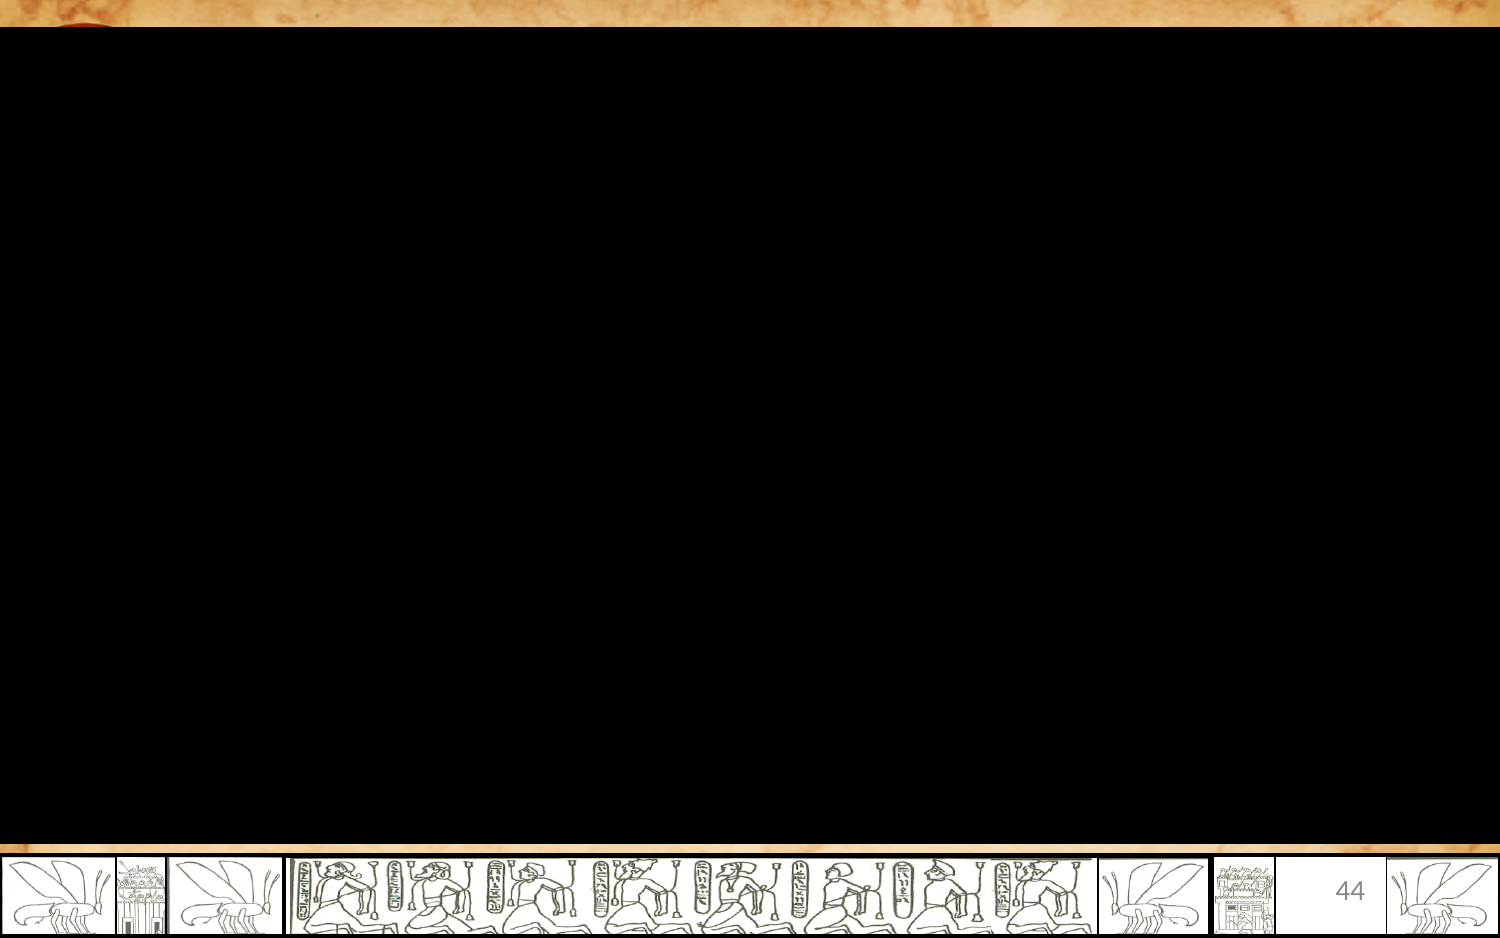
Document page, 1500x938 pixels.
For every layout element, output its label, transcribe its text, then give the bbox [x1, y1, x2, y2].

picture [290, 858, 1092, 934]
picture [1099, 858, 1208, 934]
picture [1214, 857, 1274, 934]
picture [0, 844, 1500, 853]
text_box [0, 27, 1500, 844]
slide_number 44 [1283, 863, 1381, 914]
picture [1387, 857, 1498, 934]
picture [167, 857, 282, 934]
picture [0, 0, 1500, 27]
picture [117, 857, 165, 934]
picture [2, 857, 115, 934]
